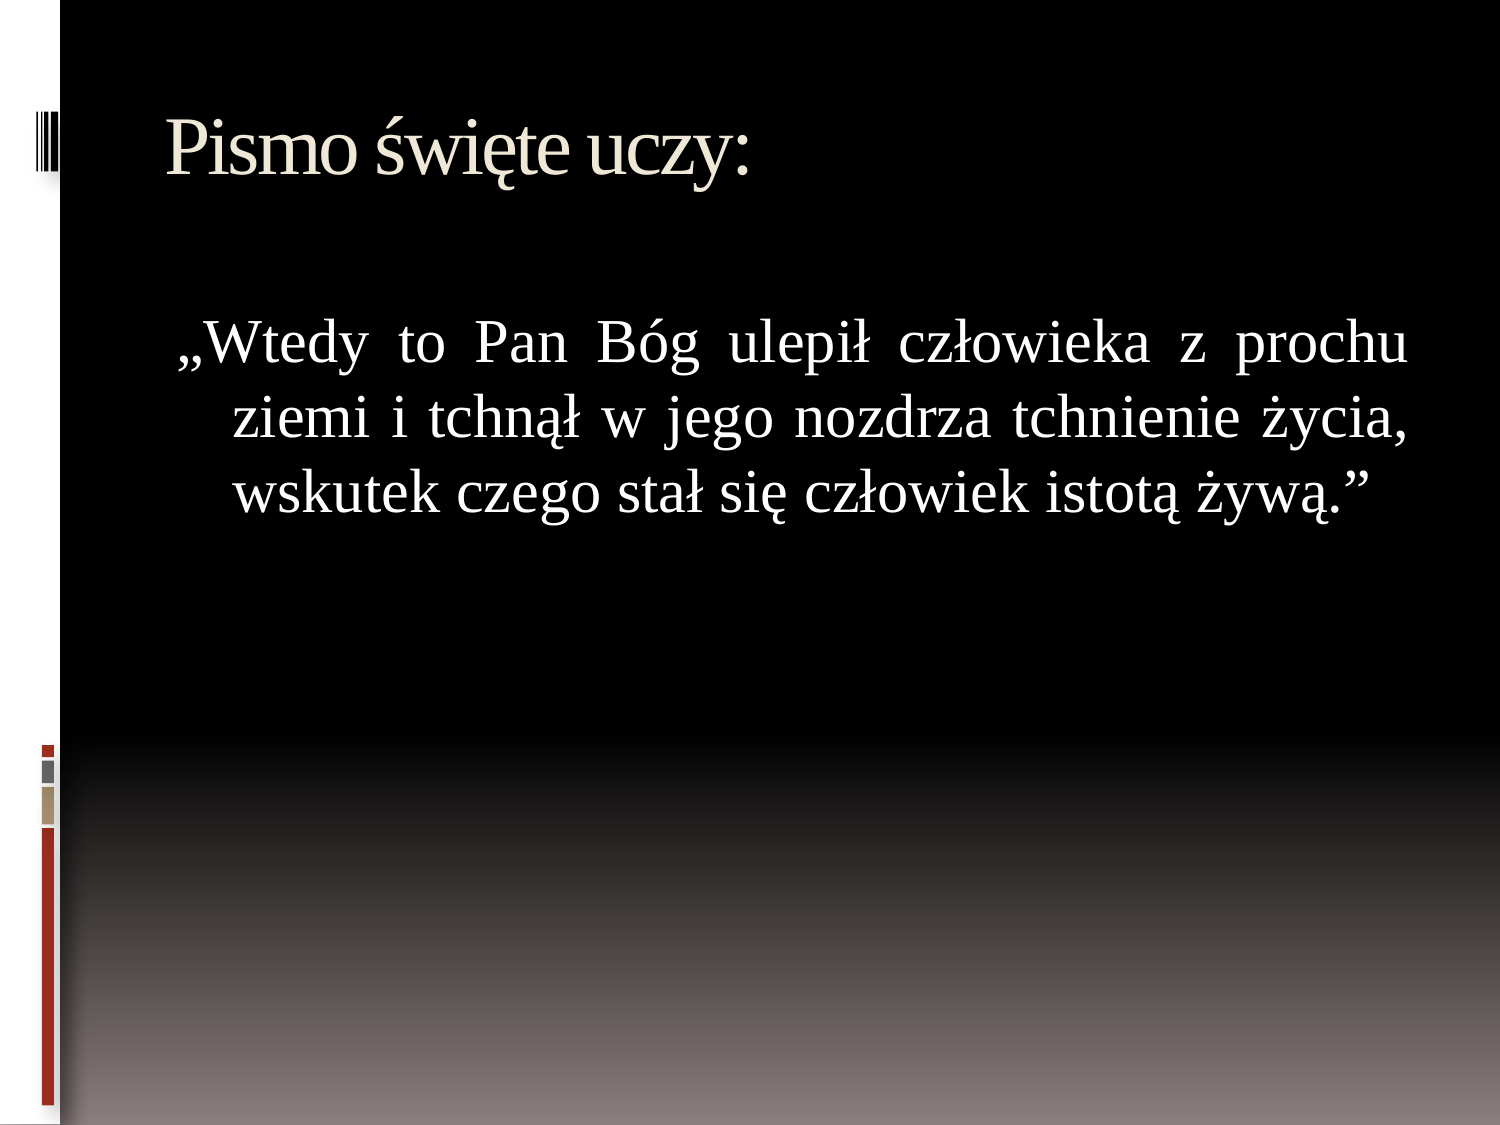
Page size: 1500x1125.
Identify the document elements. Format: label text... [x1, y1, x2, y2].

title Pismo święte uczy: [150, 83, 1425, 234]
list „Wtedy to Pan Bóg ulepił człowieka z prochu ziemi i tchnął w jego nozdrza tchnienie życia, wskutek czego stał się człowiek istotą żywą.” [150, 292, 1425, 1043]
